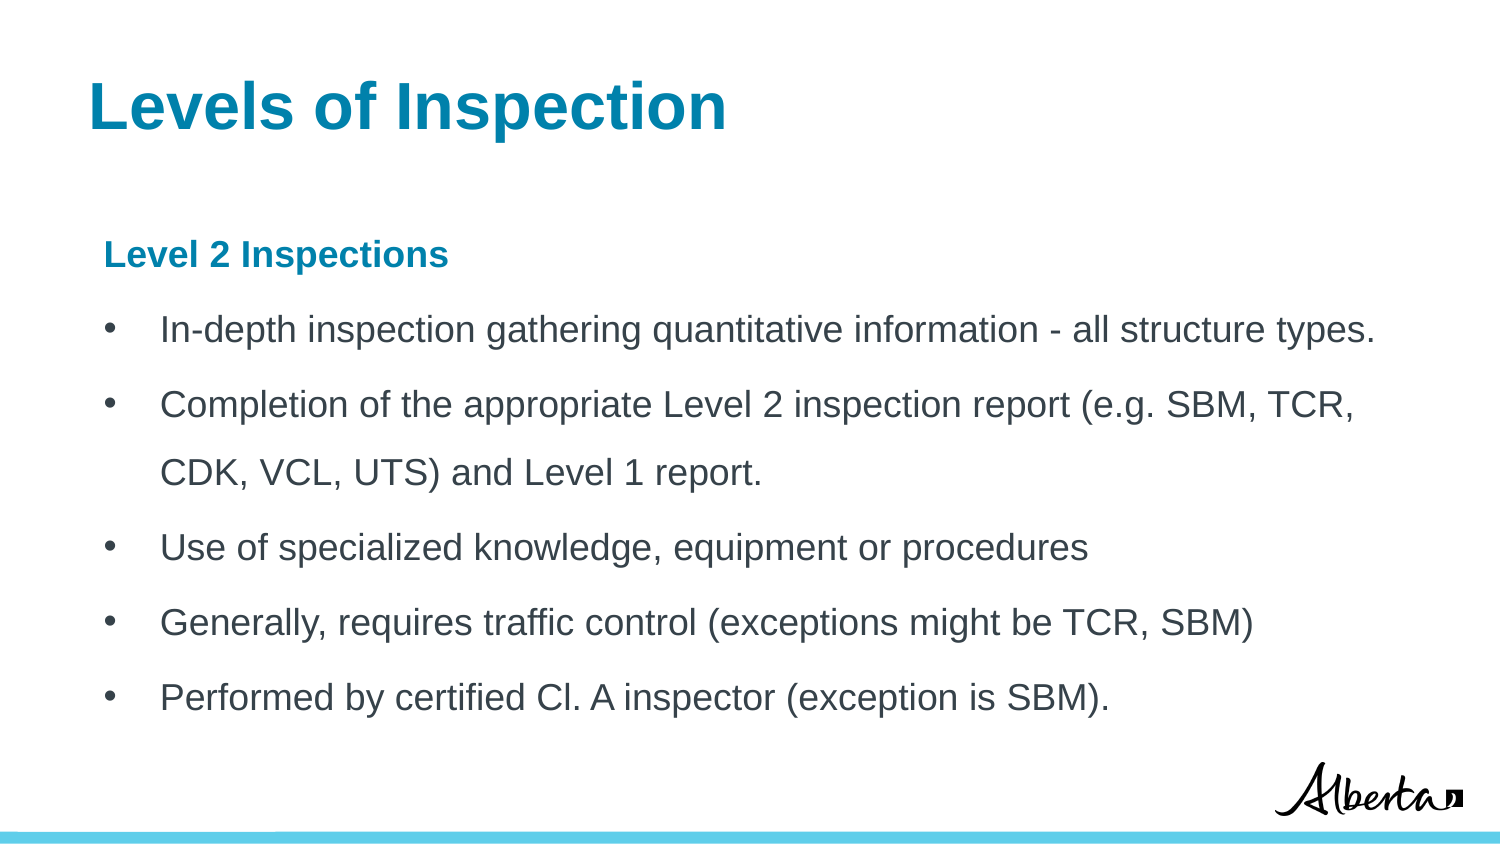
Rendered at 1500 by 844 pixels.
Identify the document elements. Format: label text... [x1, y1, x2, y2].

title Levels of Inspection [88, 55, 1437, 141]
list Level 2 Inspections In-depth inspection gathering quantitative information - all structure types. Completion of the appropriate Level 2 inspection report (e.g. SBM, TCR, CDK, VCL, UTS) and Level 1 report. Use of specialized knowledge, equipment or procedures Generally, requires traffic control (exceptions might be TCR, SBM) Performed by certified Cl. A inspector (exception is SBM). [88, 222, 1439, 753]
picture [1275, 762, 1463, 816]
